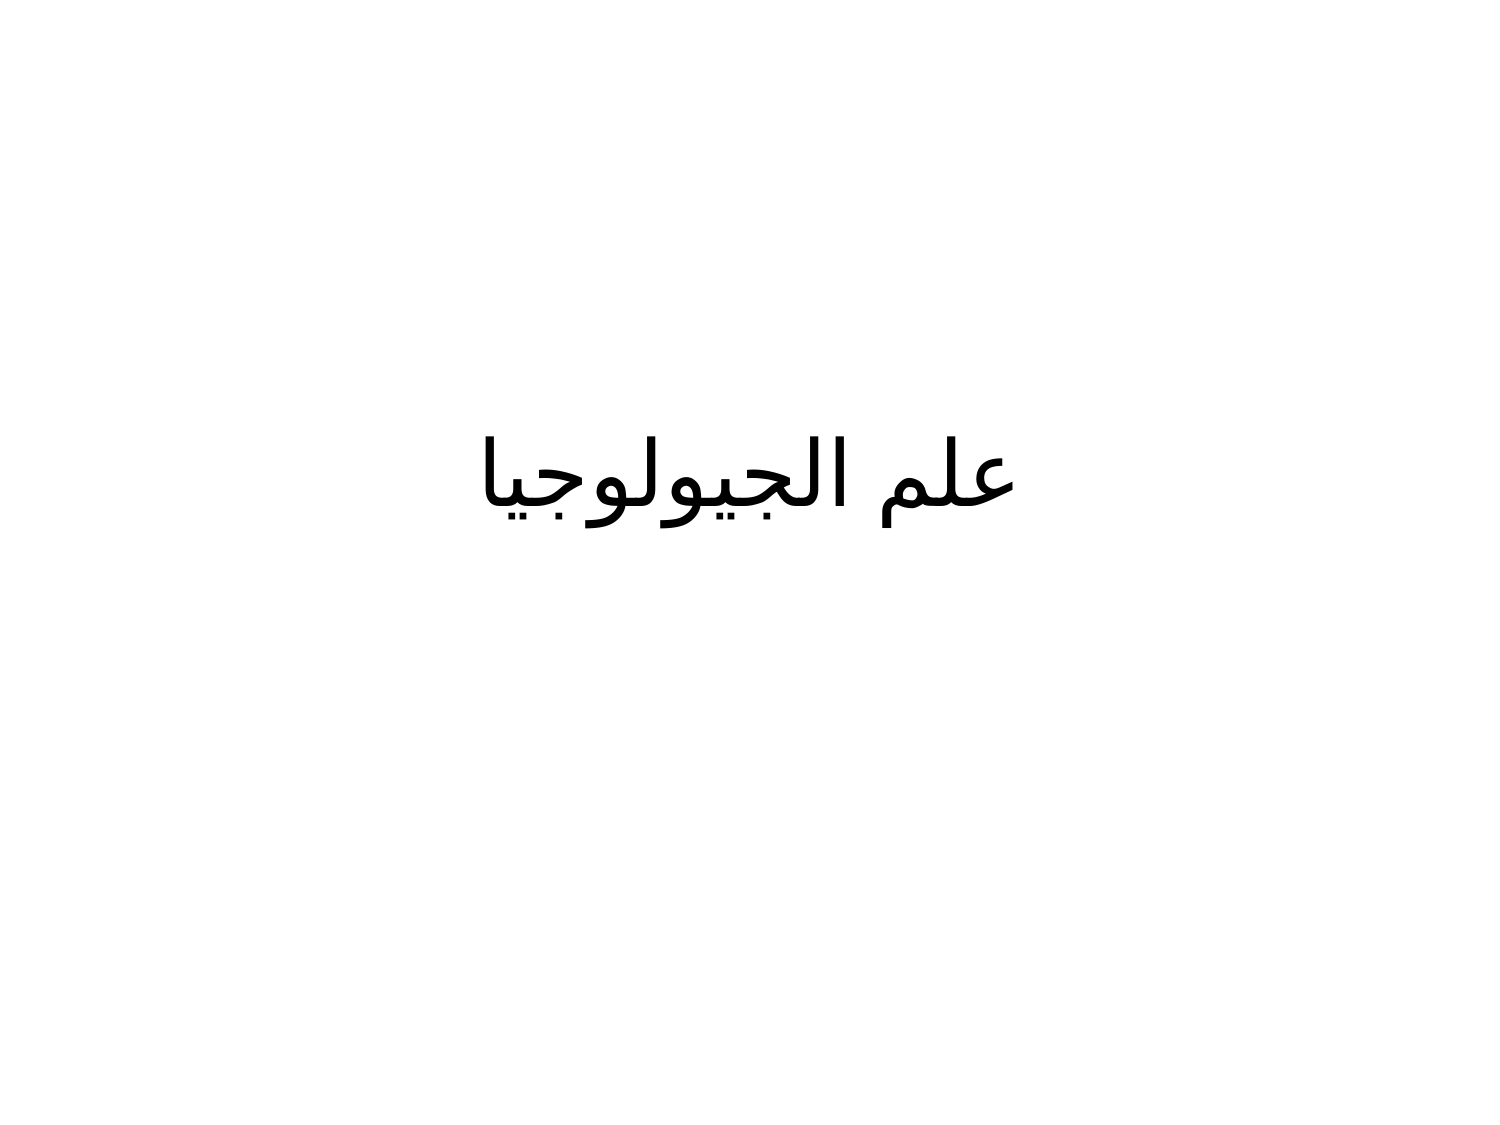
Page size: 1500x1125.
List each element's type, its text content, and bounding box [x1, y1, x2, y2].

title علم الجيولوجيا [112, 349, 1388, 591]
